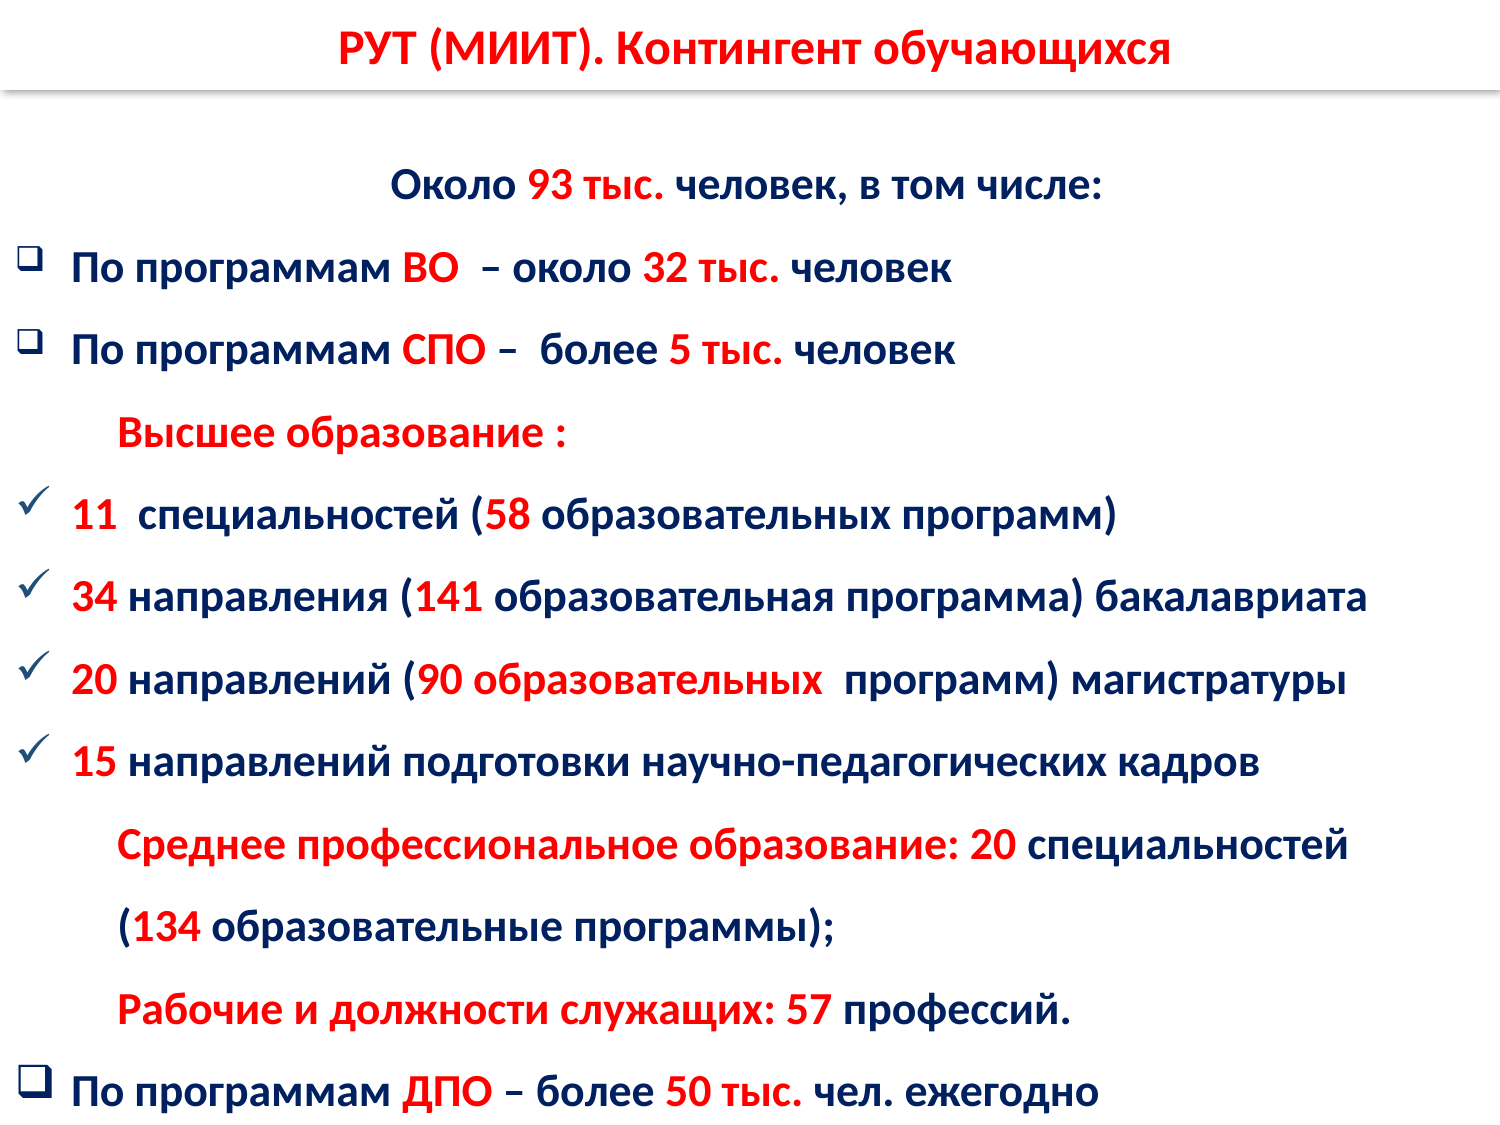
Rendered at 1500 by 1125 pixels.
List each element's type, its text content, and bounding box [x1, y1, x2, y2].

text_box Около 93 тыс. человек, в том числе: По программам ВО – около 32 тыс. человек По программам СПО – более 5 тыс. человек Высшее образование : 11 специальностей (58 образовательных программ) 34 направления (141 образовательная программа) бакалавриата 20 направлений (90 образовательных программ) магистратуры 15 направлений подготовки научно-педагогических кадров Среднее профессиональное образование: 20 специальностей (134 образовательные программы); Рабочие и должности служащих: 57 профессий. По программам ДПО – более 50 тыс. чел. ежегодно [0, 118, 1494, 1123]
text_box РУТ (МИИТ). Контингент обучающихся [0, 0, 1500, 91]
